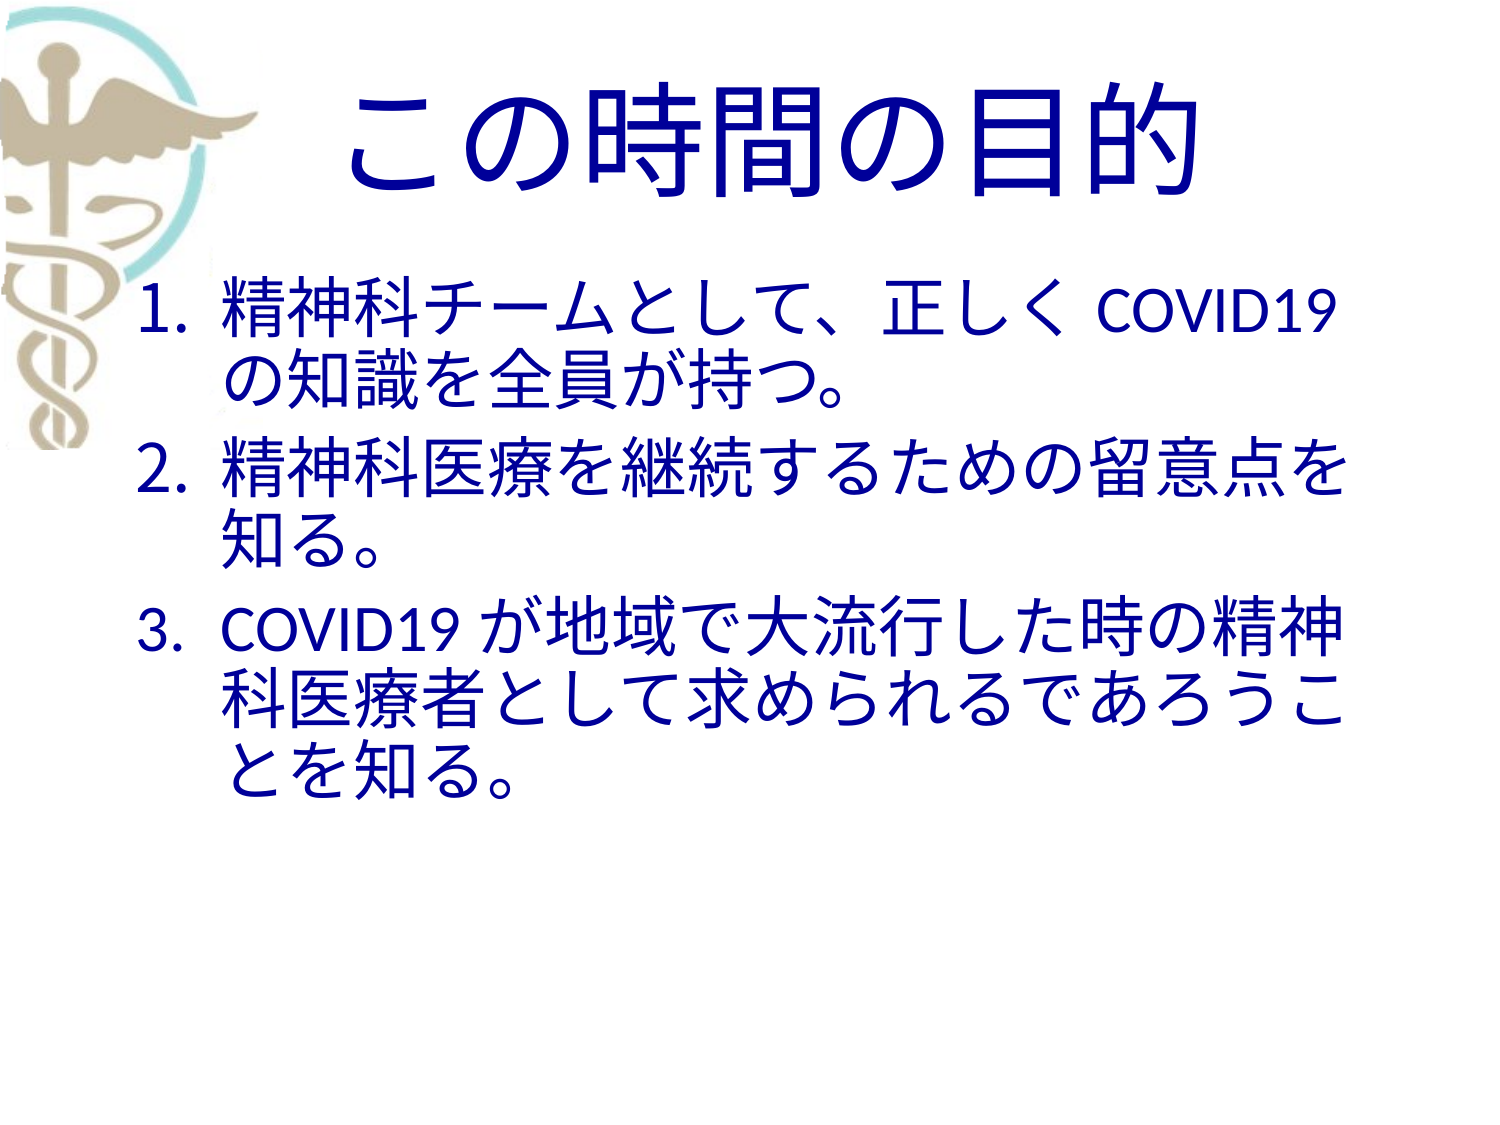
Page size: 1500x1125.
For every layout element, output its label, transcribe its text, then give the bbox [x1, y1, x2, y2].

picture [0, 0, 263, 450]
title この時間の目的 [242, 38, 1294, 256]
list 精神科チームとして、正しくCOVID19の知識を全員が持つ。 精神科医療を継続するための留意点を知る。 COVID19が地域で大流行した時の精神科医療者として求められるであろうことを知る。 [120, 267, 1415, 1039]
